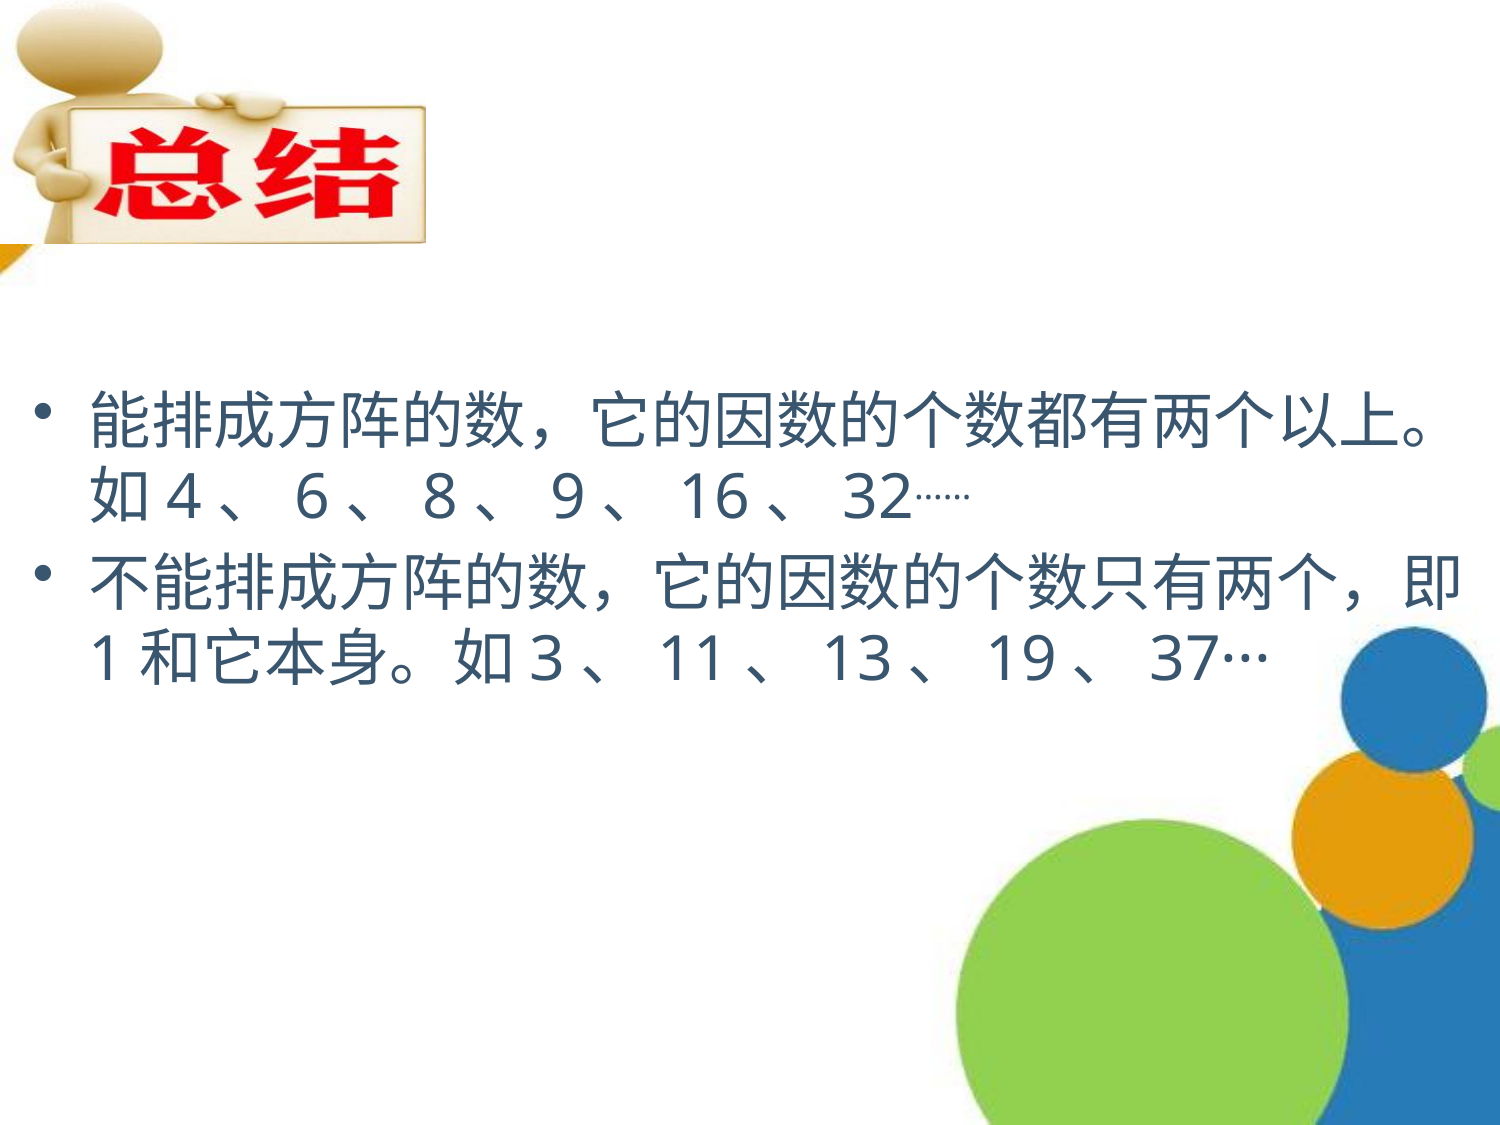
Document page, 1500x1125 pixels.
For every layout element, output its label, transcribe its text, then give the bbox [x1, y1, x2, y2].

picture [0, 0, 1500, 1125]
list 能排成方阵的数，它的因数的个数都有两个以上。如4、6、8、9、16、32…… 不能排成方阵的数，它的因数的个数只有两个，即1和它本身。如3、11、13、19、37··· [17, 373, 1483, 1011]
